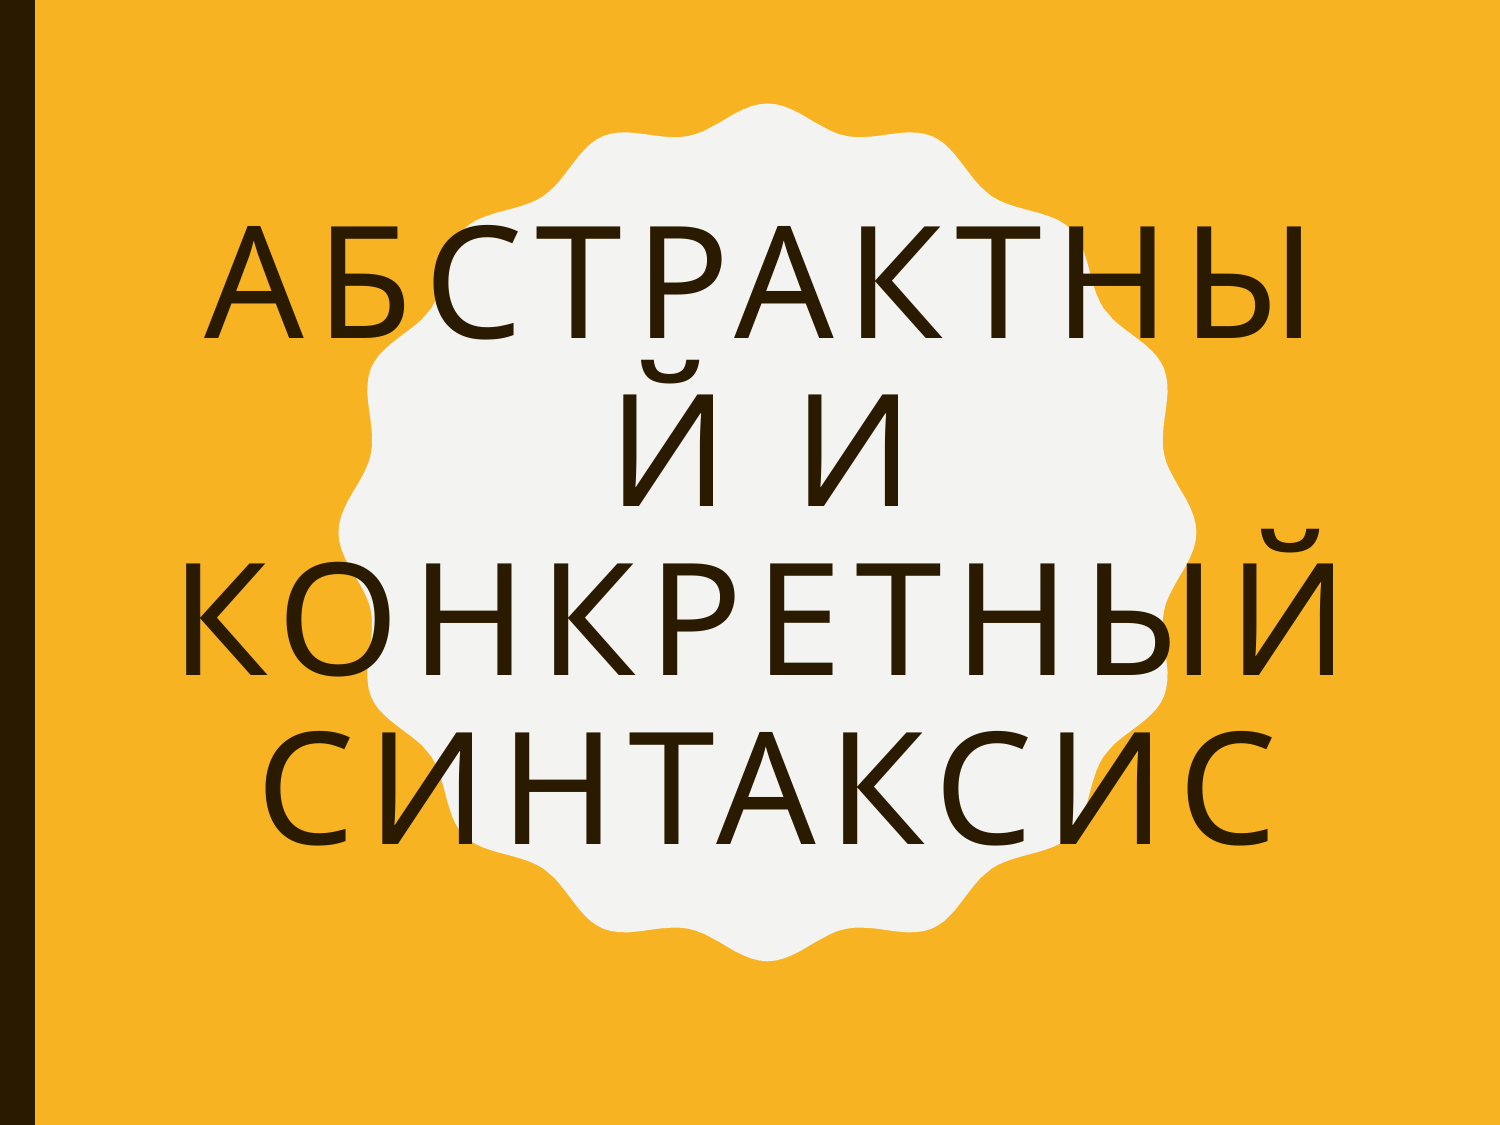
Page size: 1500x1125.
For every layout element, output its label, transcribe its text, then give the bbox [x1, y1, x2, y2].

title Абстрактный и конкретный синтаксис [132, 180, 1403, 902]
